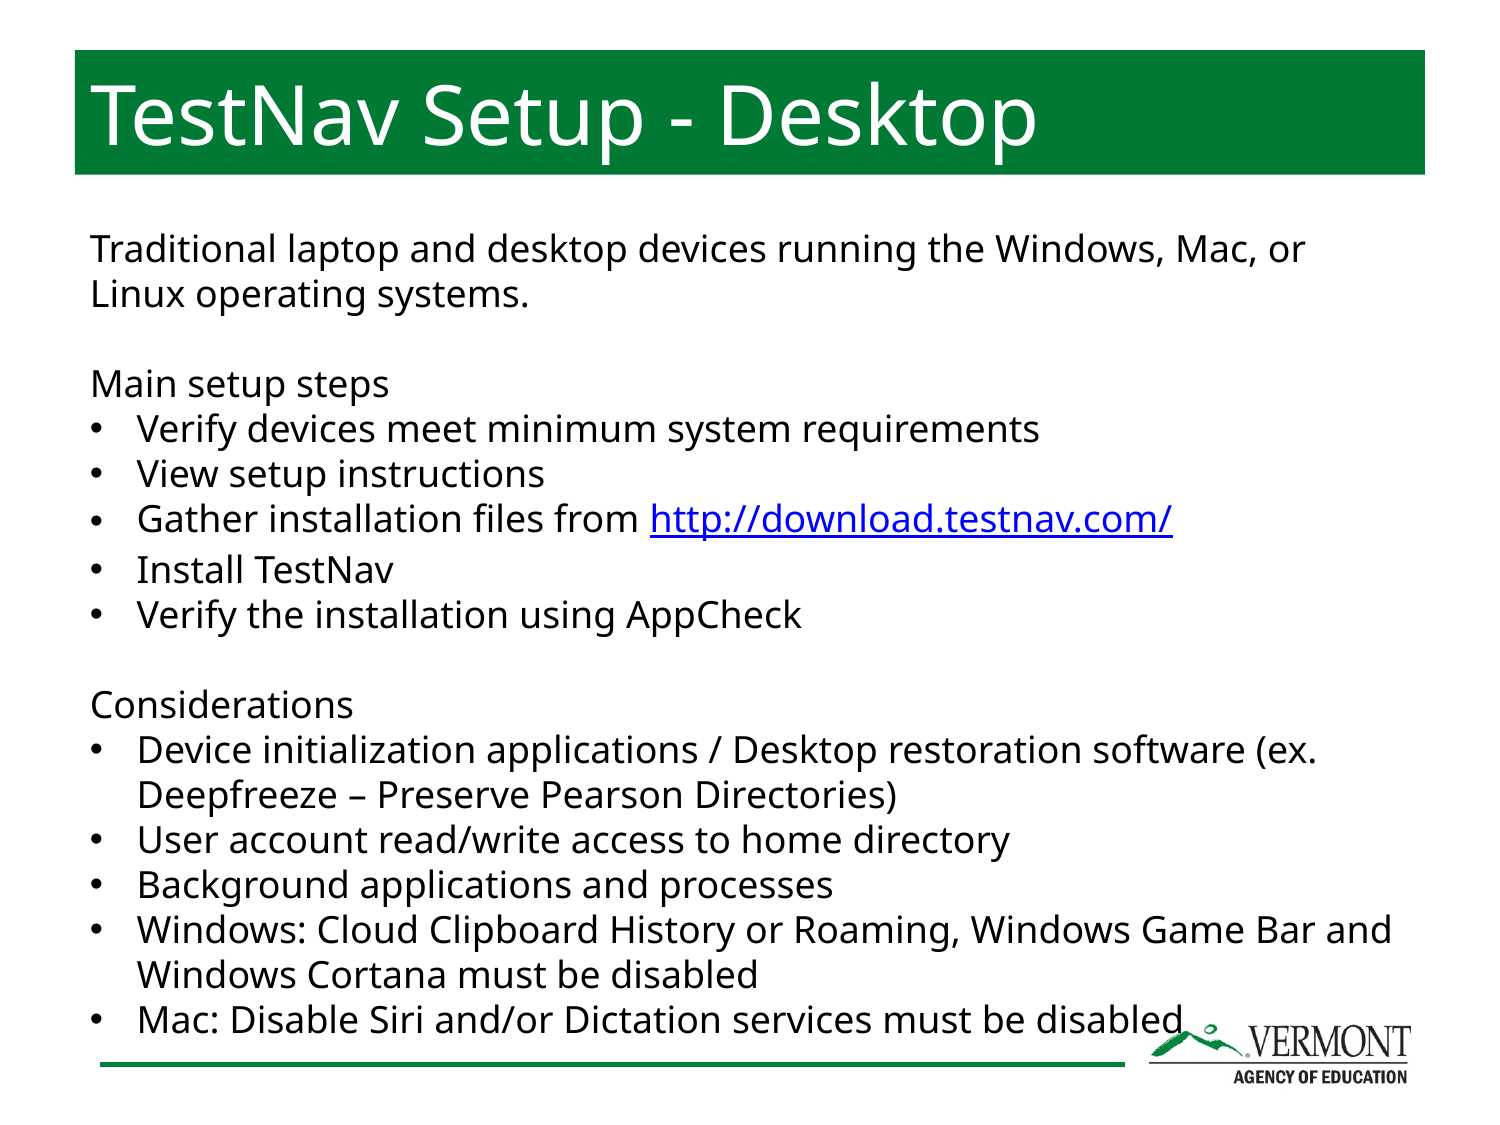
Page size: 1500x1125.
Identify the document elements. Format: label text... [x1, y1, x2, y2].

text_box Traditional laptop and desktop devices running the Windows, Mac, or Linux operating systems. Main setup steps Verify devices meet minimum system requirements View setup instructions Gather installation files from http://download.testnav.com/ Install TestNav Verify the installation using AppCheck Considerations Device initialization applications / Desktop restoration software (ex. Deepfreeze – Preserve Pearson Directories) User account read/write access to home directory Background applications and processes Windows: Cloud Clipboard History or Roaming, Windows Game Bar and Windows Cortana must be disabled Mac: Disable Siri and/or Dictation services must be disabled [74, 217, 1425, 1049]
text_box TestNav Setup - Desktop [74, 50, 1425, 175]
picture [1149, 1049, 1411, 1101]
